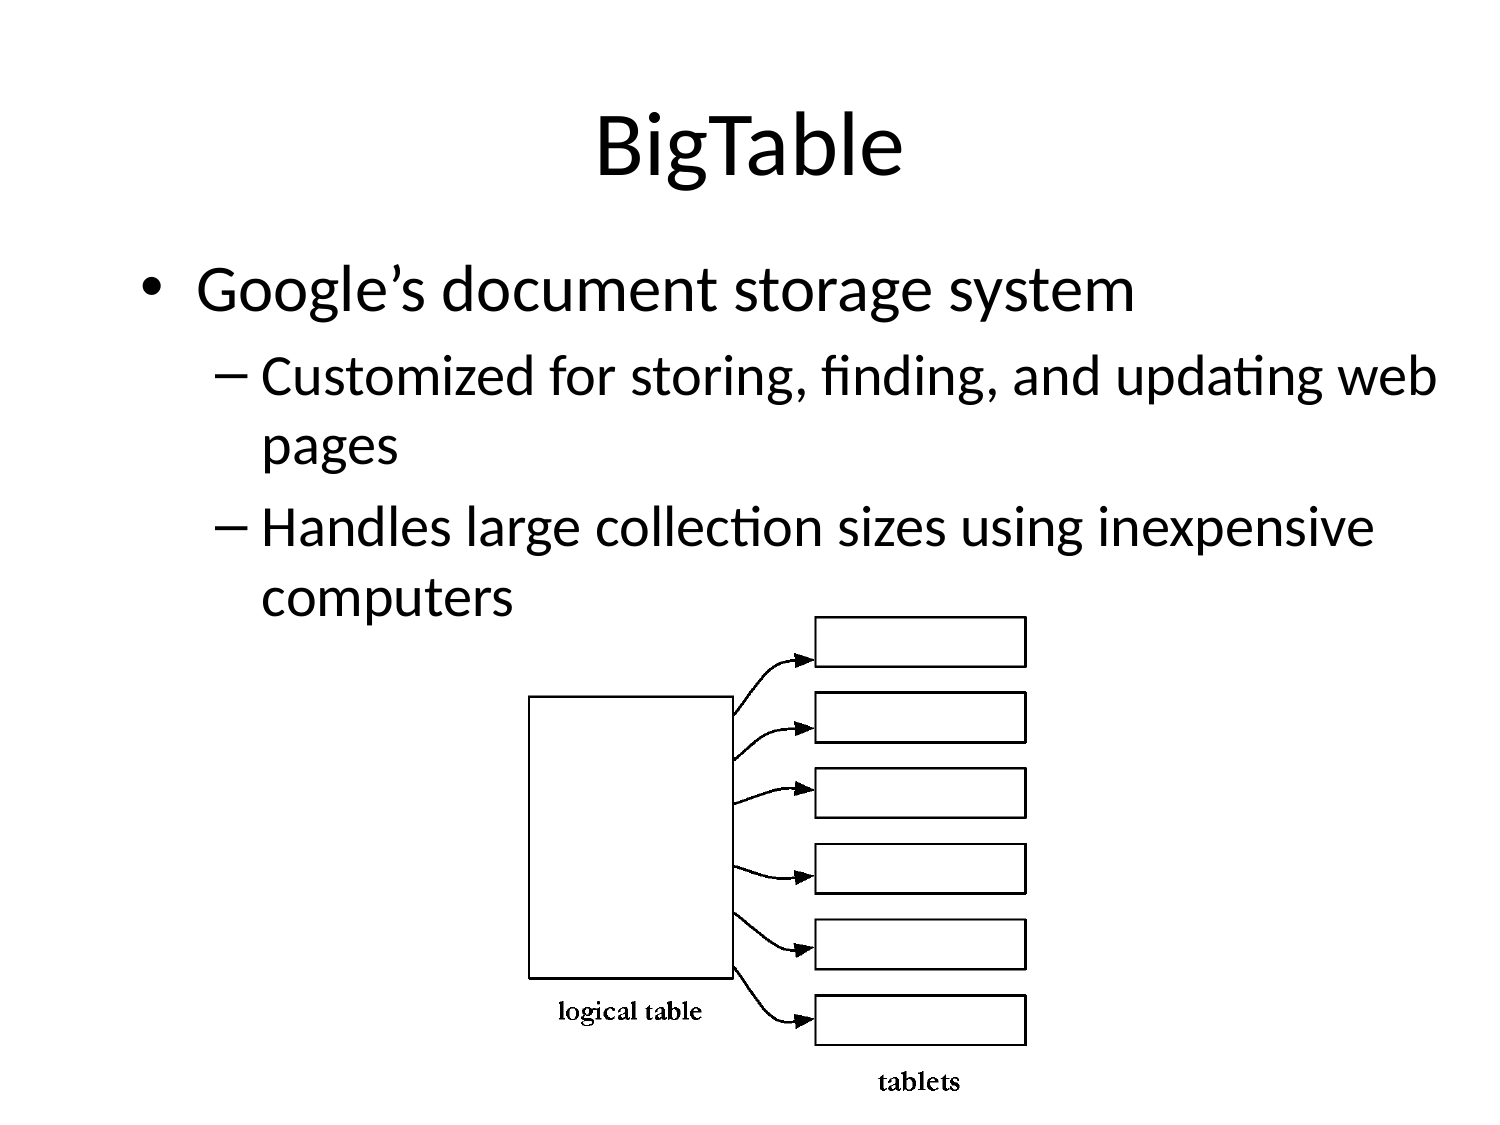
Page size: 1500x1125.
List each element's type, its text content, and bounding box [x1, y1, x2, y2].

list Google’s document storage system Customized for storing, finding, and updating web pages Handles large collection sizes using inexpensive computers [125, 237, 1475, 980]
picture [524, 612, 1028, 1101]
title BigTable [75, 45, 1425, 233]
